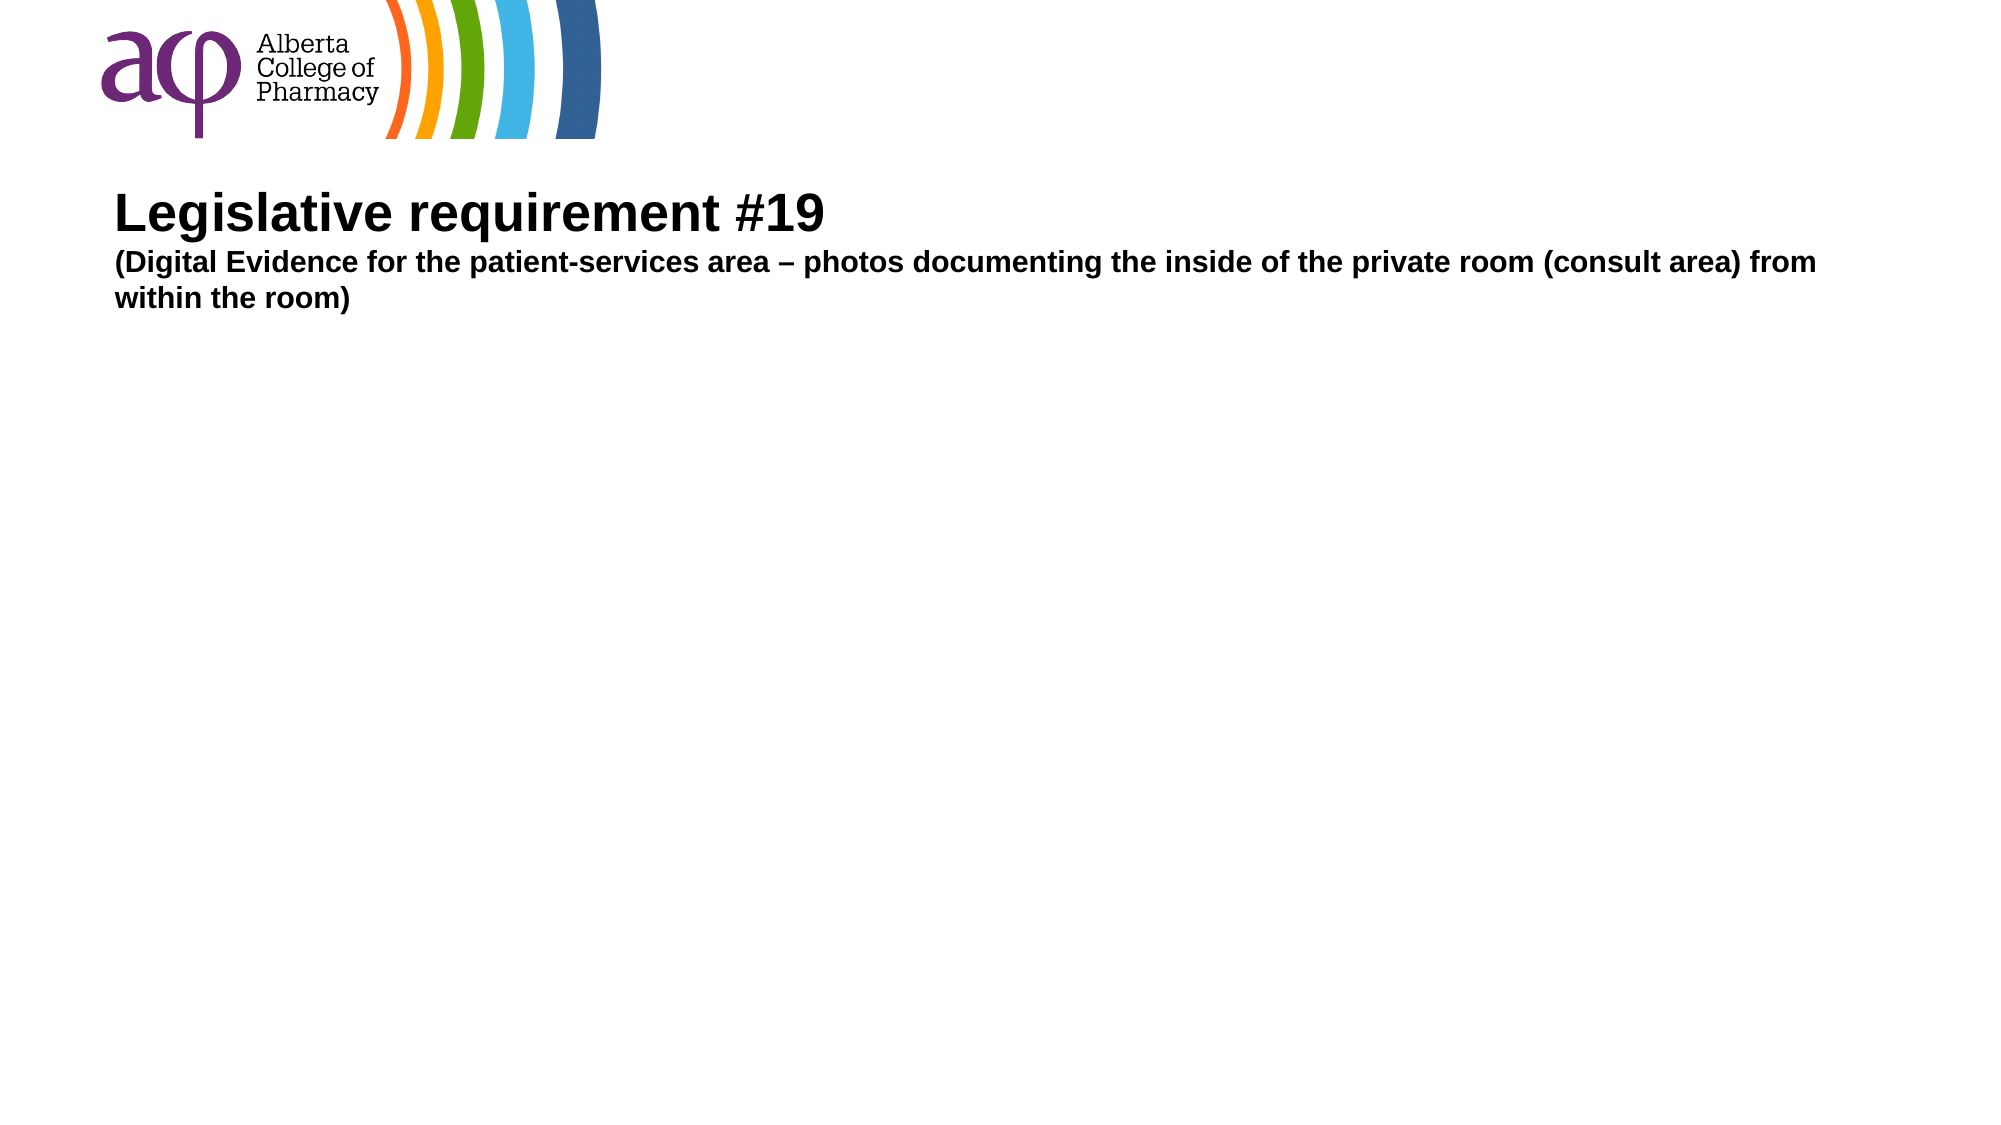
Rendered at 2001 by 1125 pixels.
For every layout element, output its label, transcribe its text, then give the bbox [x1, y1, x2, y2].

picture [99, 0, 613, 139]
title Legislative requirement #19 (Digital Evidence for the patient-services area – photos documenting the inside of the private room (consult area) from within the room) [99, 169, 1900, 323]
